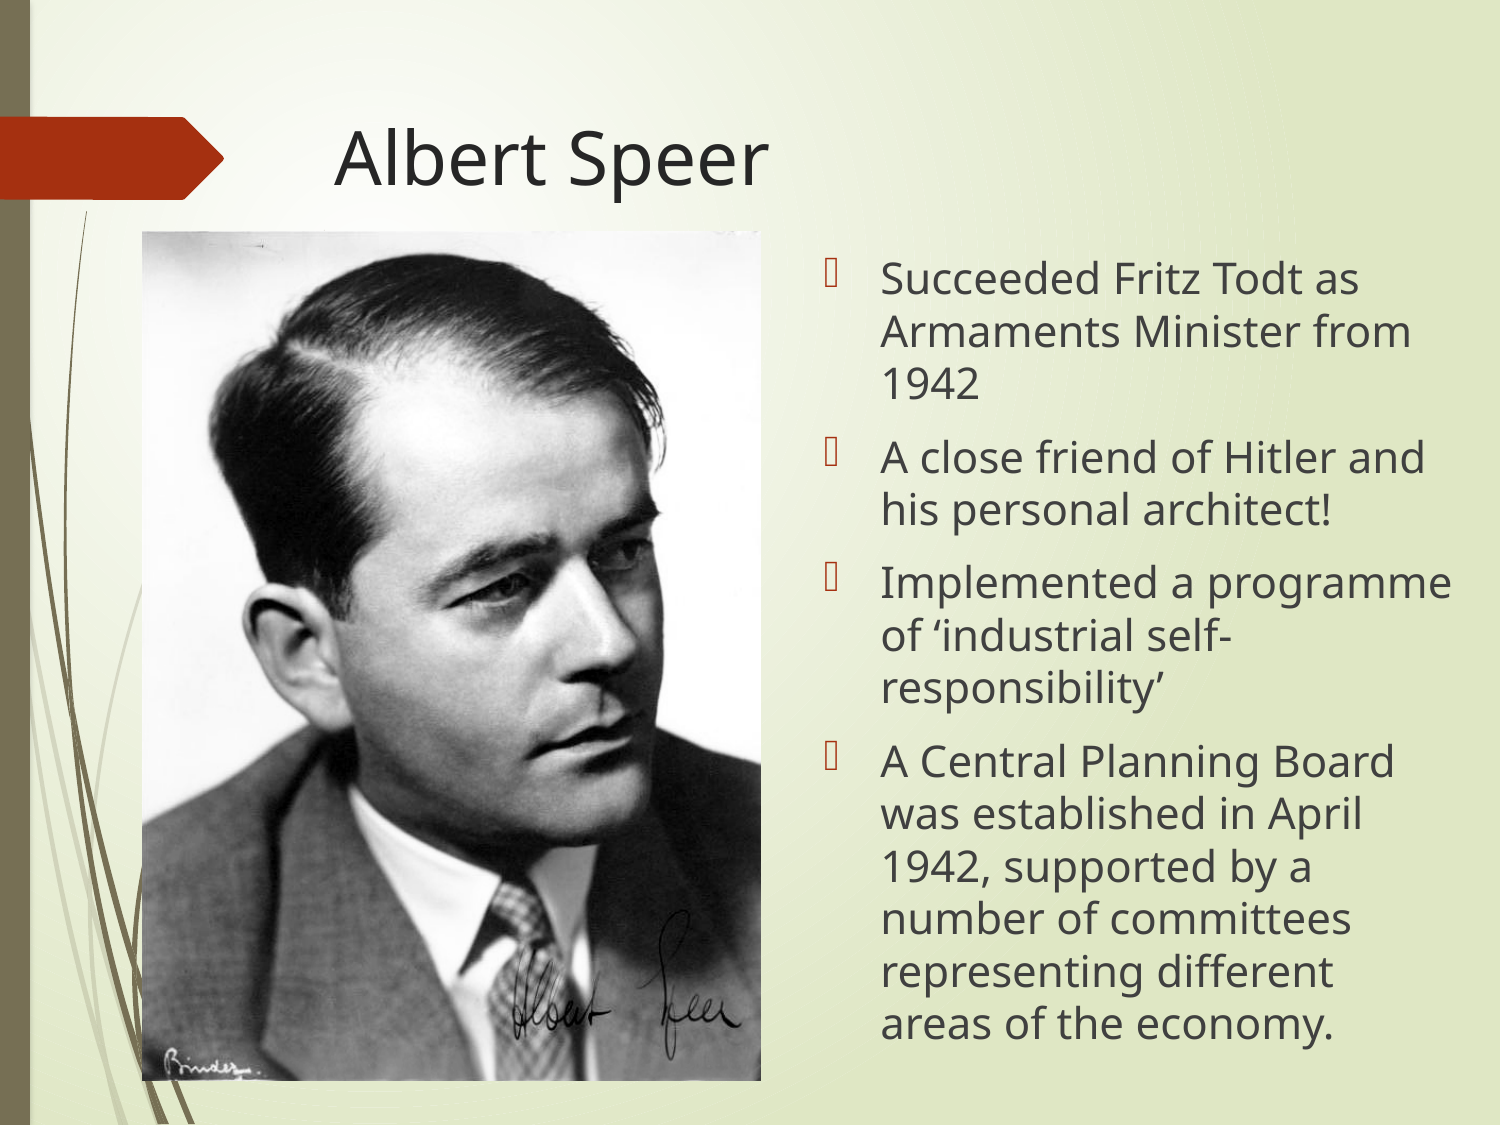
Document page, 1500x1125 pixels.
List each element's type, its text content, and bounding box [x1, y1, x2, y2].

title Albert Speer [319, 102, 1400, 313]
picture [142, 231, 761, 1081]
list Succeeded Fritz Todt as Armaments Minister from 1942 A close friend of Hitler and his personal architect! Implemented a programme of ‘industrial self-responsibility’ A Central Planning Board was established in April 1942, supported by a number of committees representing different areas of the economy. [809, 243, 1471, 1071]
